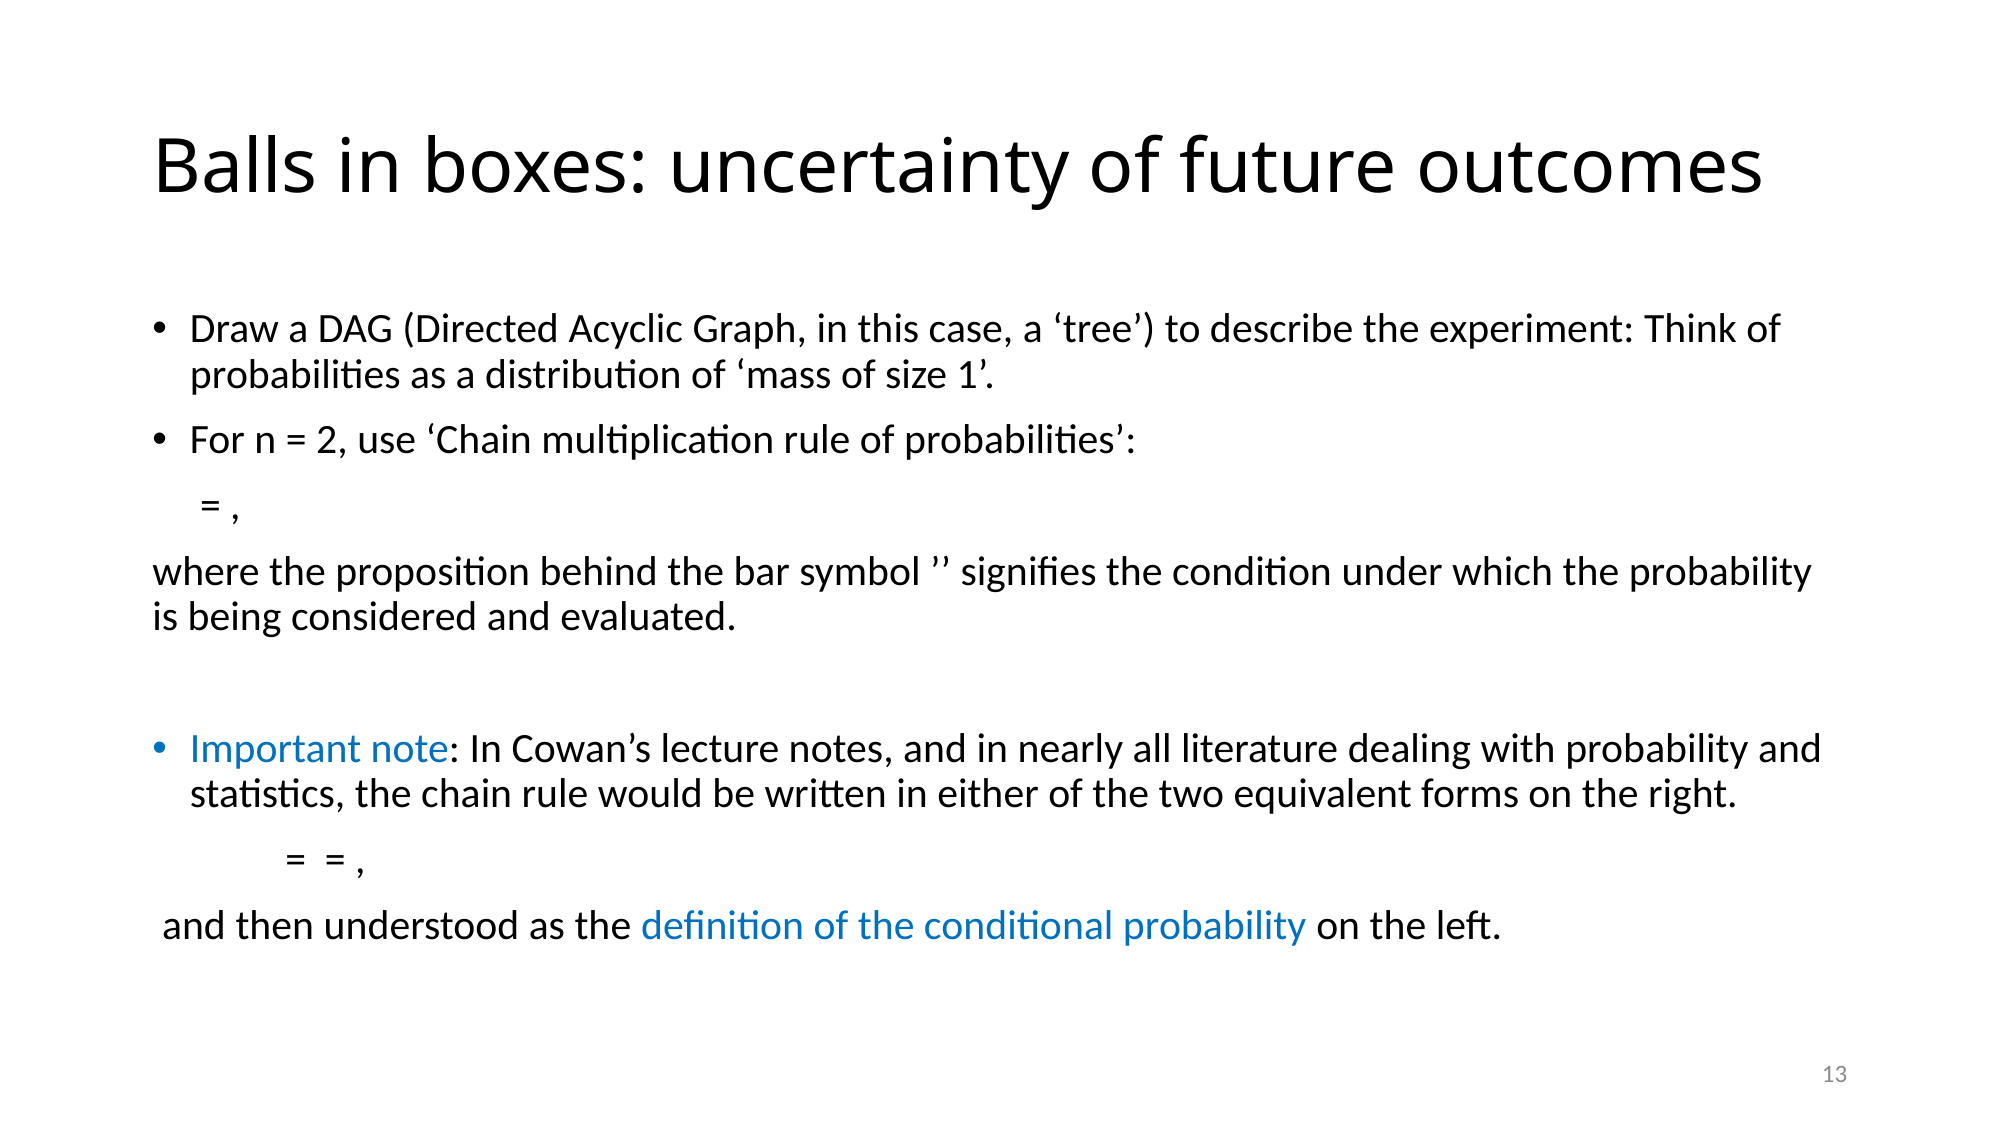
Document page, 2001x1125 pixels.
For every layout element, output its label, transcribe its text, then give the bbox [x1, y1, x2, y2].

slide_number 13 [1412, 1042, 1863, 1103]
title Balls in boxes: uncertainty of future outcomes [137, 59, 1863, 278]
